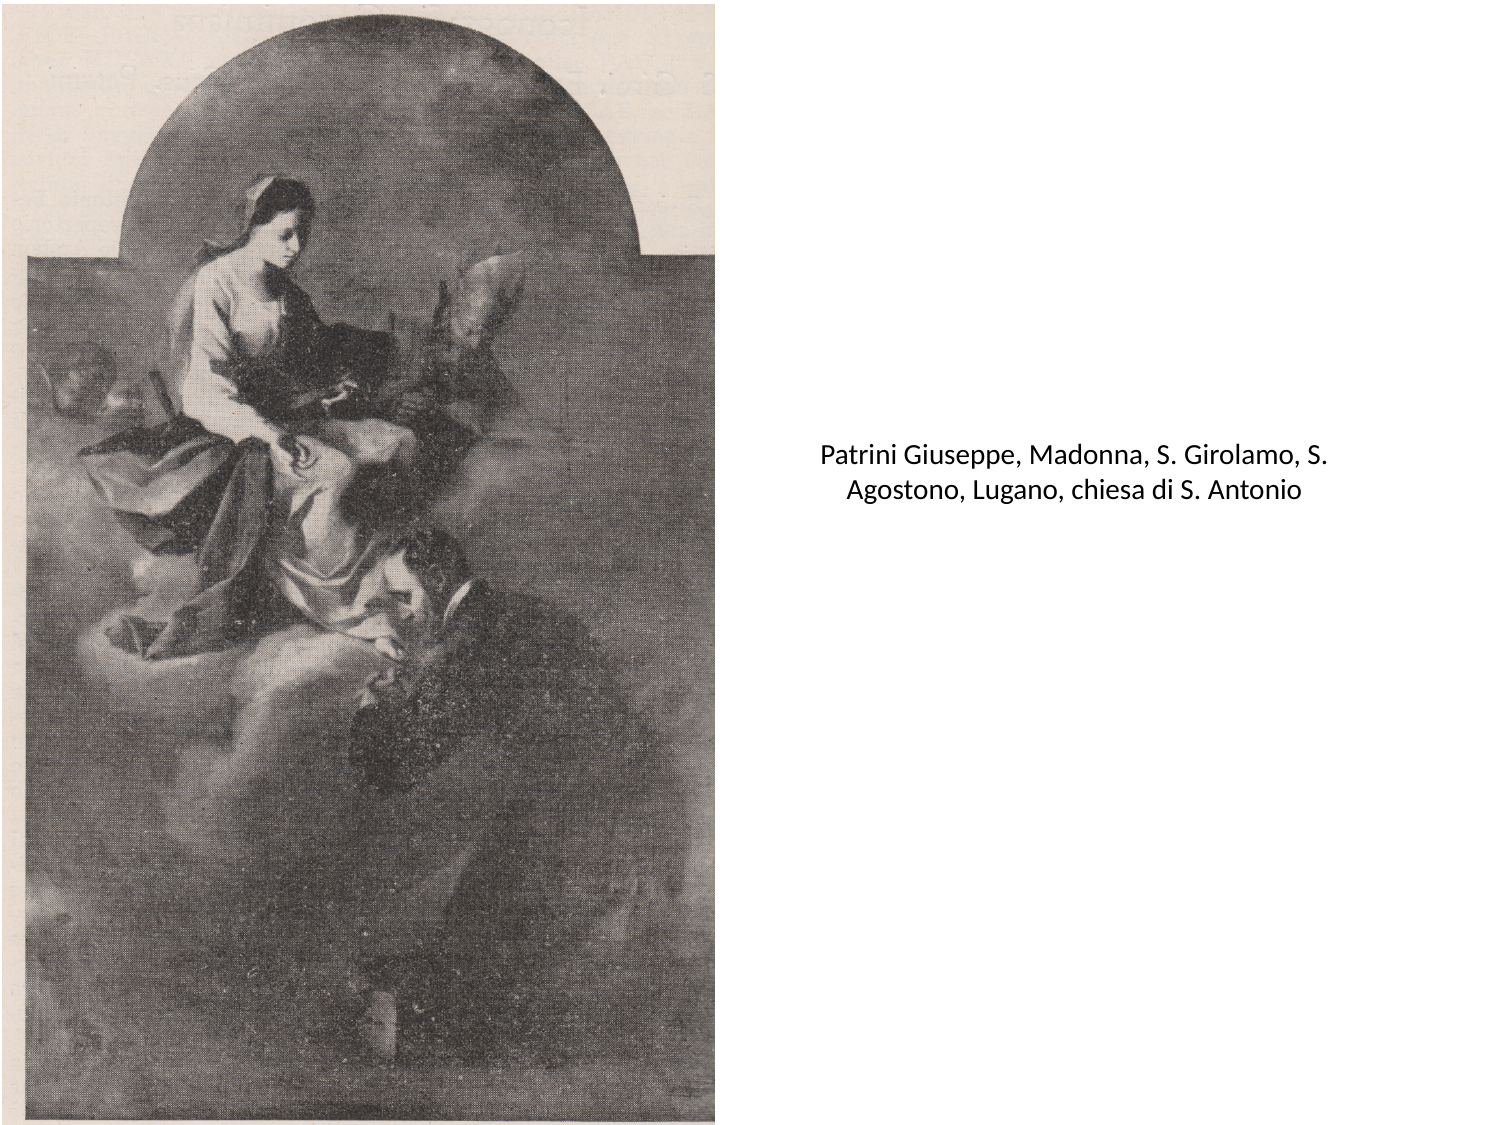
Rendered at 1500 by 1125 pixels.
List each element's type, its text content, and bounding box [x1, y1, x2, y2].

title Patrini Giuseppe, Madonna, S. Girolamo, S. Agostono, Lugano, chiesa di S. Antonio [761, 349, 1388, 591]
picture [2, 3, 715, 1125]
